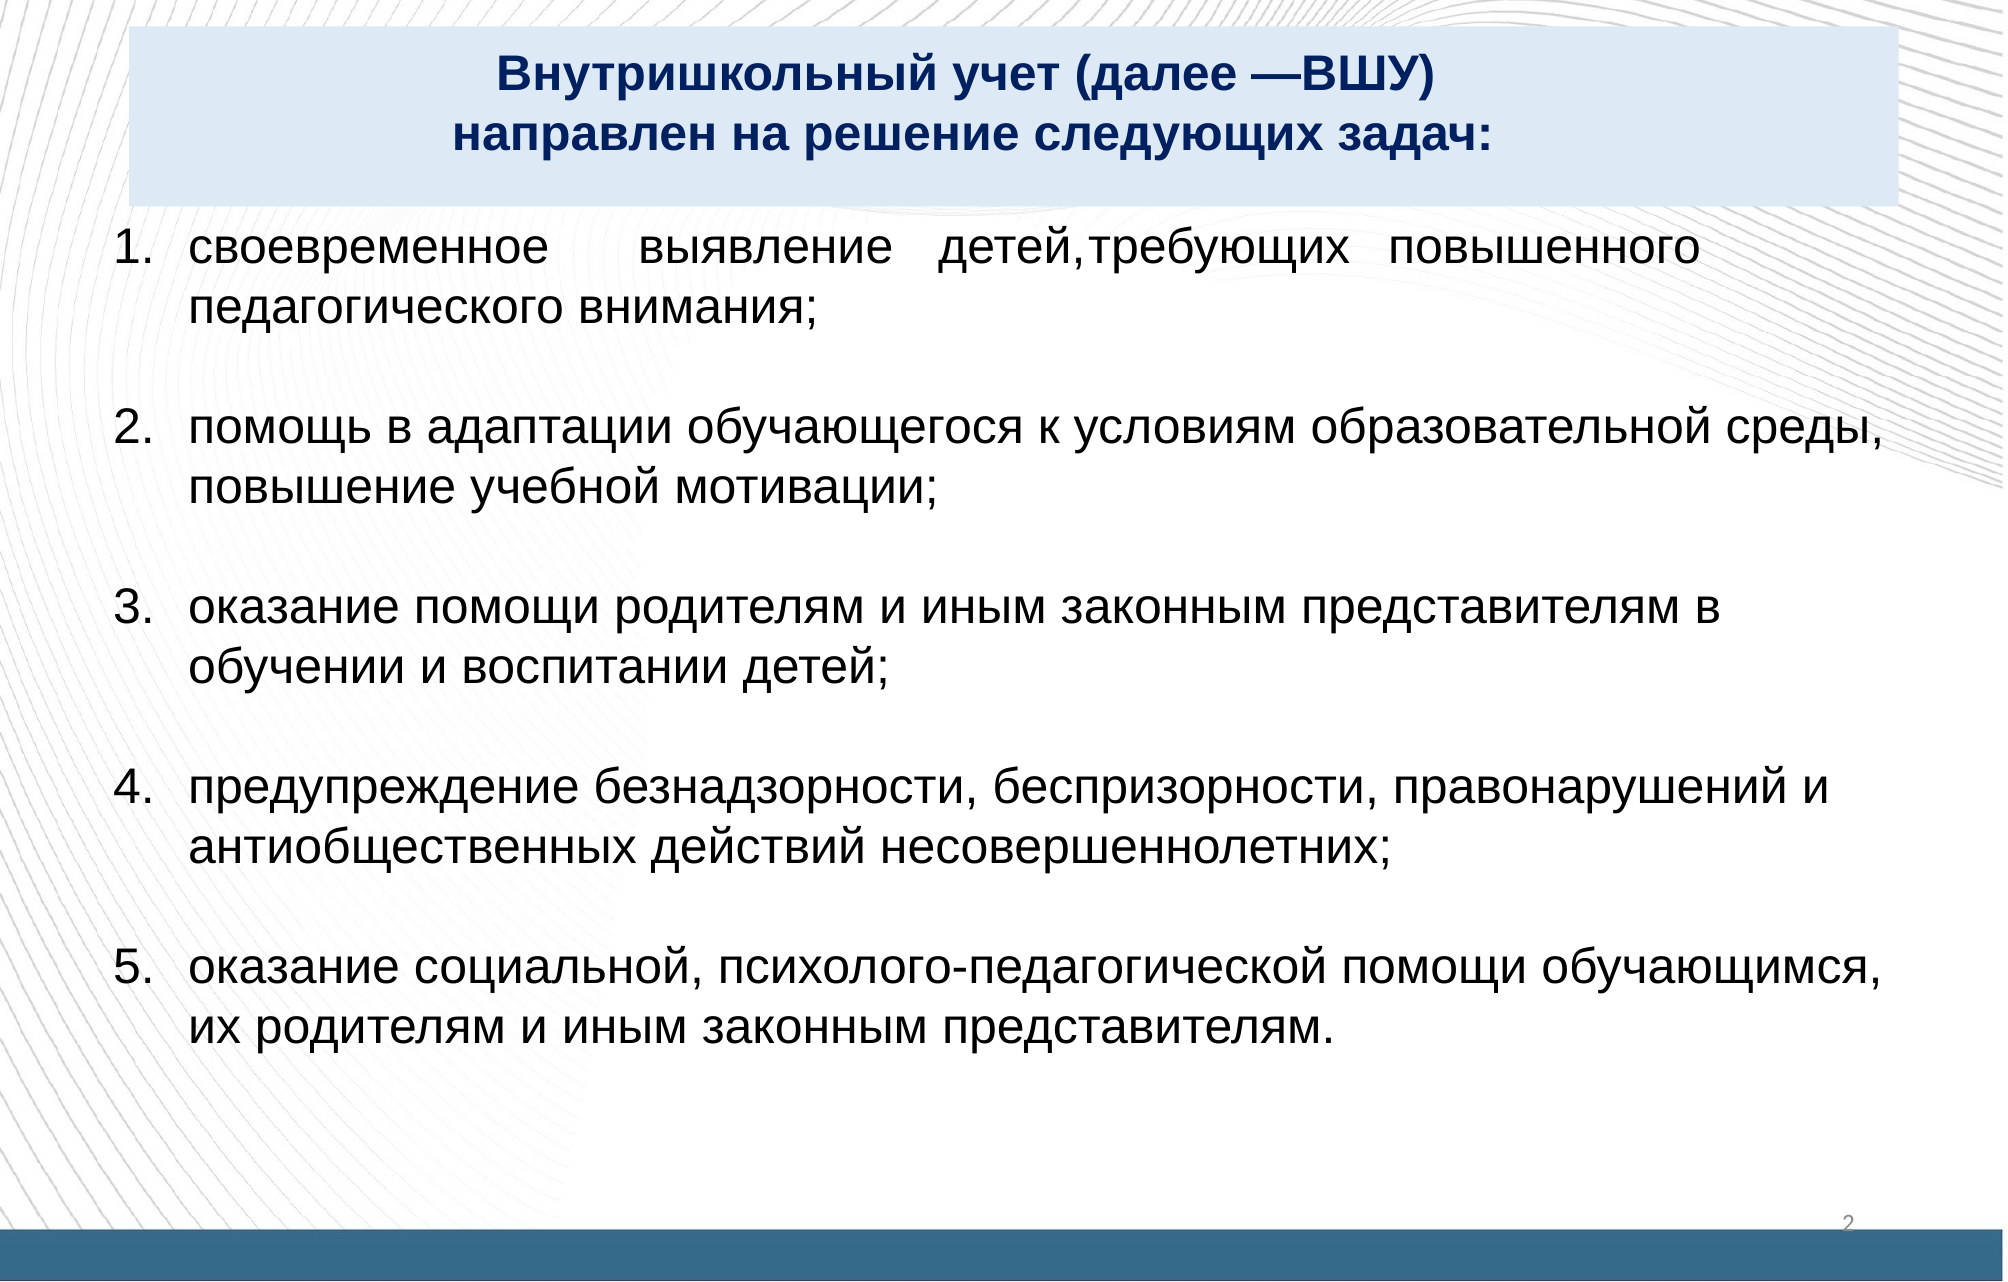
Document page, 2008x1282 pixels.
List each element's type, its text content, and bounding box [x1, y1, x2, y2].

text_box Внутришкольный учет (далее —ВШУ) направлен на решение следующих задач: [401, 33, 1545, 89]
text_box [129, 26, 1899, 206]
slide_number 2 [1418, 1187, 1870, 1256]
text_box своевременное выявление детей, требующих повышенного педагогического внимания; помощь в адаптации обучающегося к условиям образовательной среды, повышение учебной мотивации; оказание помощи родителям и иным законным представителям в обучении и воспитании детей; предупреждение безнадзорности, беспризорности, правонарушений и антиобщественных действий несовершеннолетних; оказание социальной, психолого-педагогической помощи обучающимся, их родителям и иным законным представителям. [98, 206, 1930, 1122]
